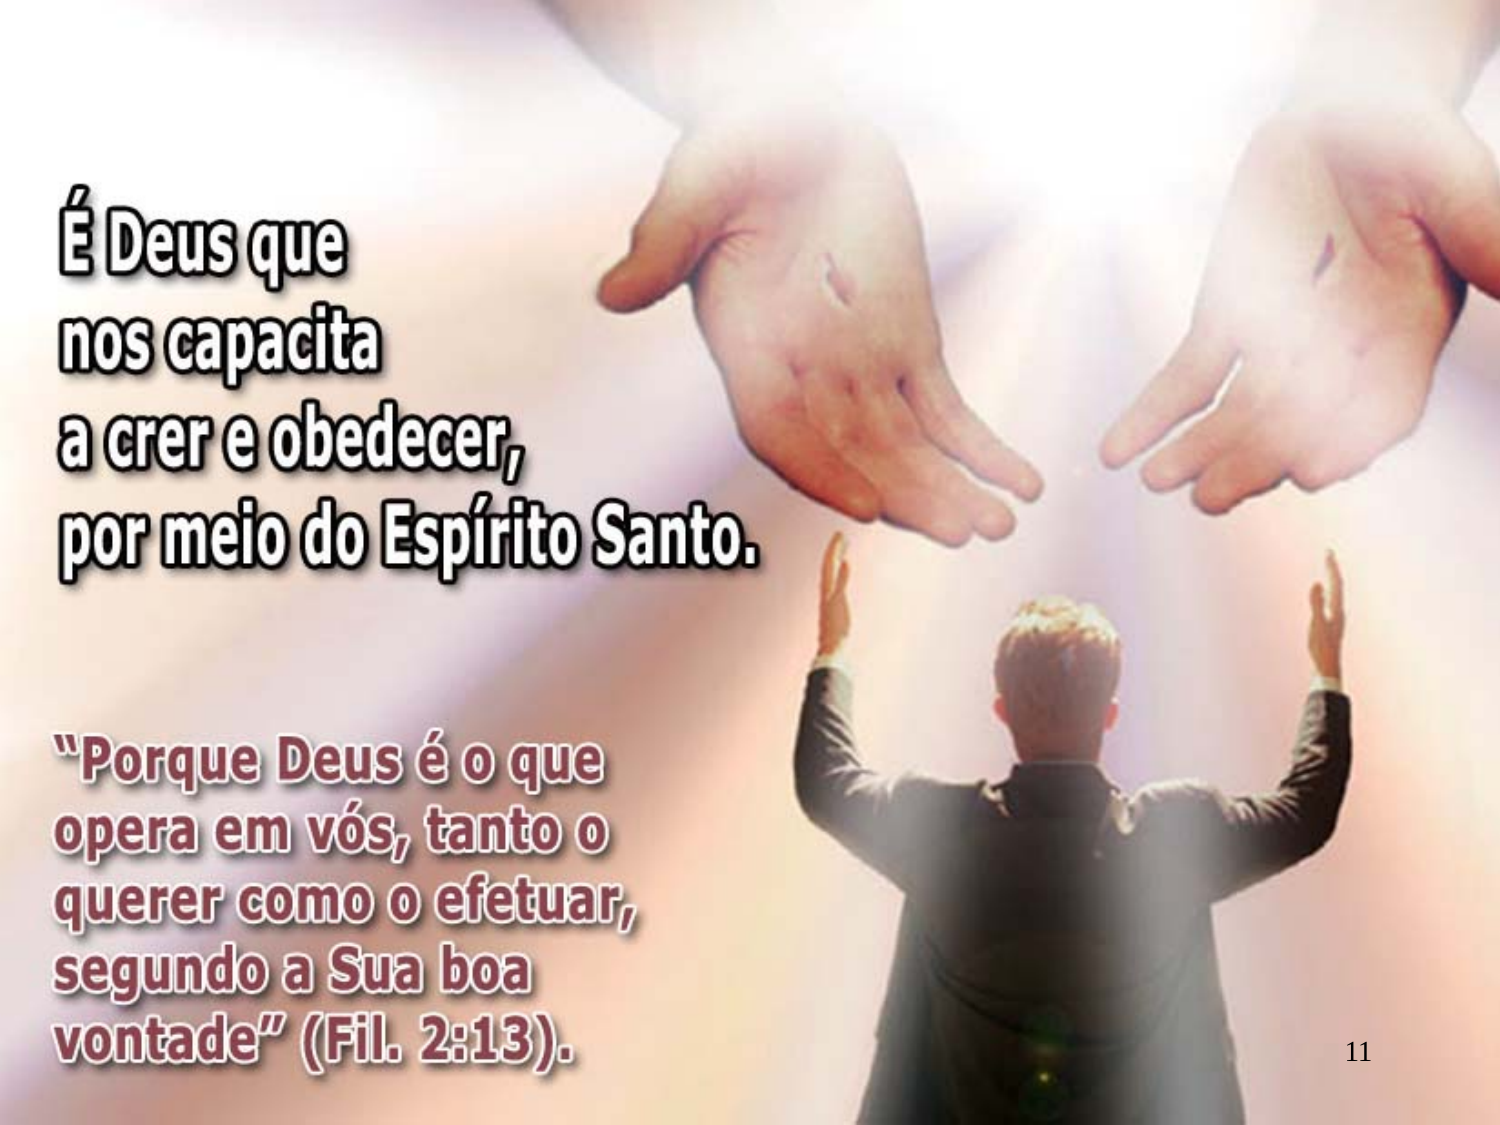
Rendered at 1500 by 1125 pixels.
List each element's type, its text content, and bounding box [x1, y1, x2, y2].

slide_number 11 [1074, 1025, 1388, 1100]
picture [0, 0, 1500, 1125]
